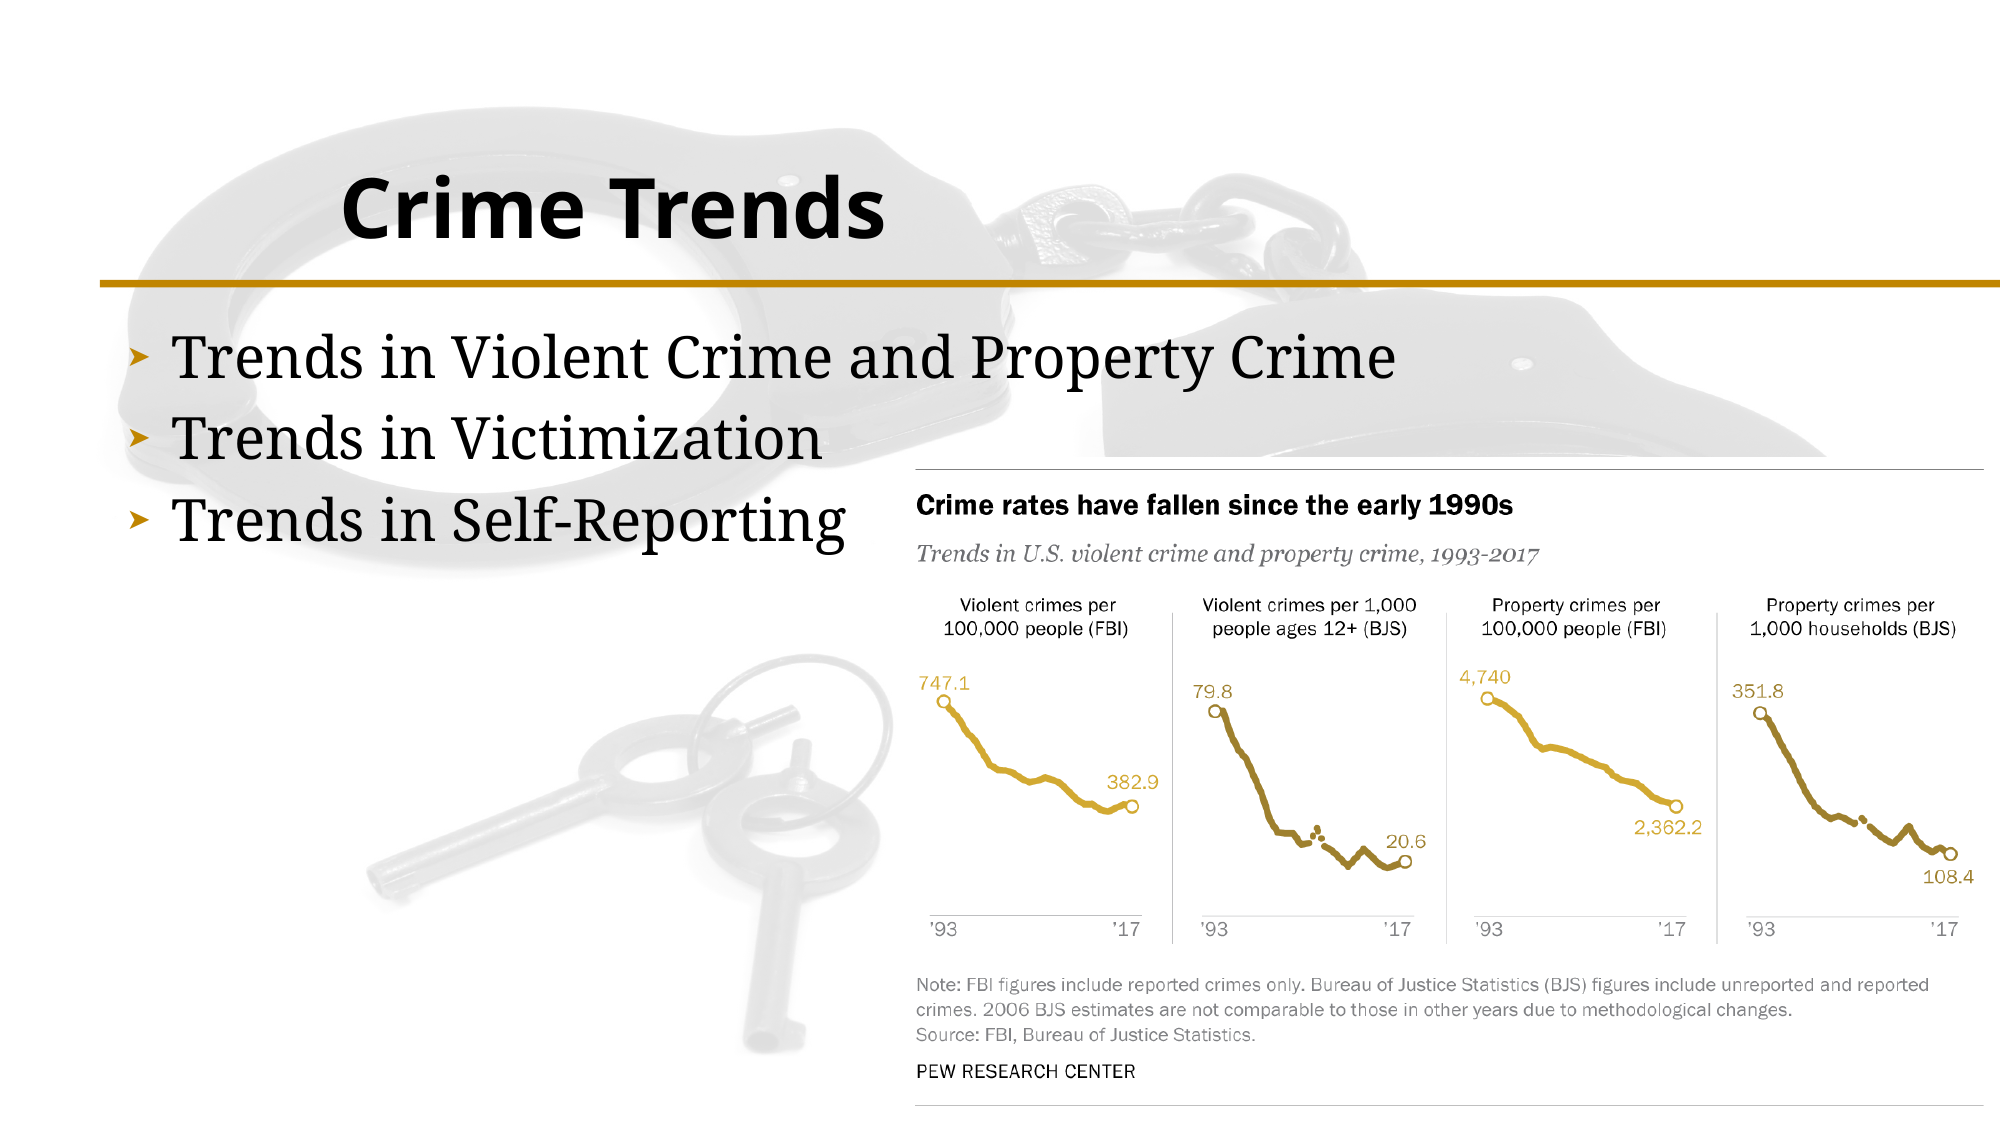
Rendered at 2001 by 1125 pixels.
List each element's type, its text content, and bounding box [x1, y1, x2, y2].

title Crime Trends [324, 62, 1711, 263]
picture [914, 457, 1984, 1116]
list Trends in Violent Crime and Property Crime Trends in Victimization Trends in Self-Reporting [99, 312, 1950, 1100]
